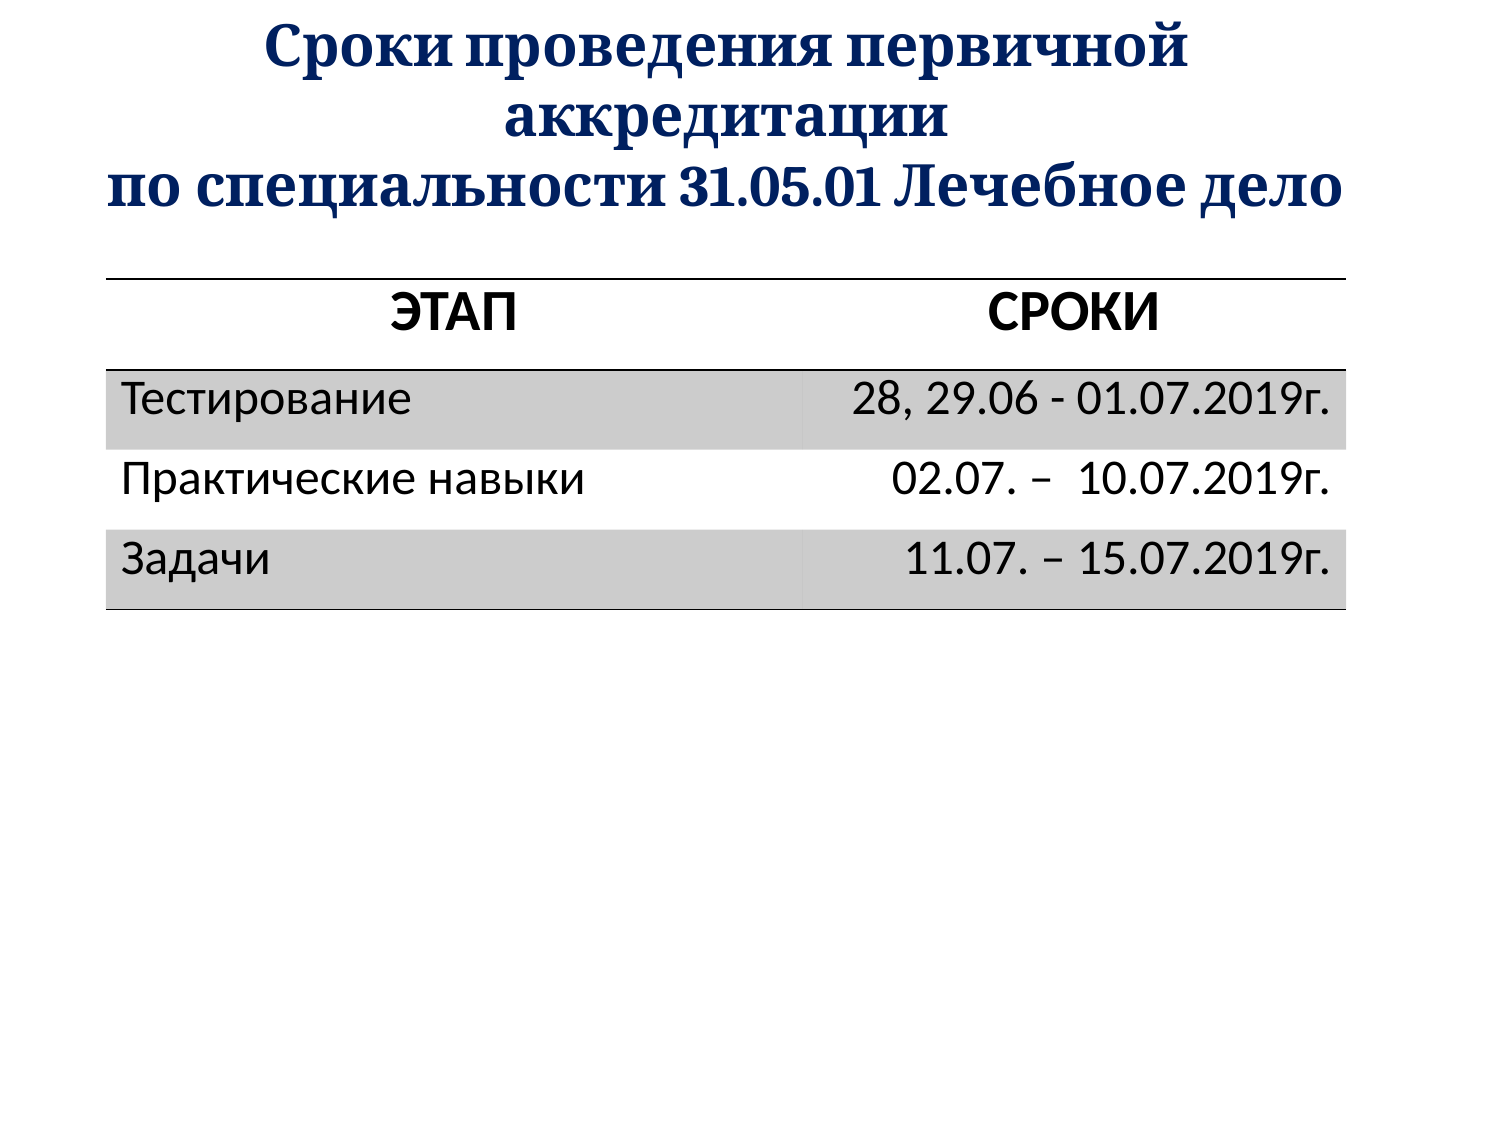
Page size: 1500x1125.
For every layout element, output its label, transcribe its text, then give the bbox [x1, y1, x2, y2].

table_cell 28, 29.06 - 01.07.2019г. [803, 371, 1346, 450]
table_cell Тестирование [106, 371, 803, 450]
table_cell Практические навыки [106, 450, 803, 530]
table_header ЭТАП [106, 280, 803, 369]
table_cell 11.07. – 15.07.2019г. [803, 530, 1346, 609]
title Сроки проведения первичной аккредитации по специальности 31.05.01 Лечебное дело [29, 30, 1423, 197]
table_header СРОКИ [803, 280, 1346, 369]
table_cell 02.07. – 10.07.2019г. [803, 450, 1346, 530]
table_cell Задачи [106, 530, 803, 609]
